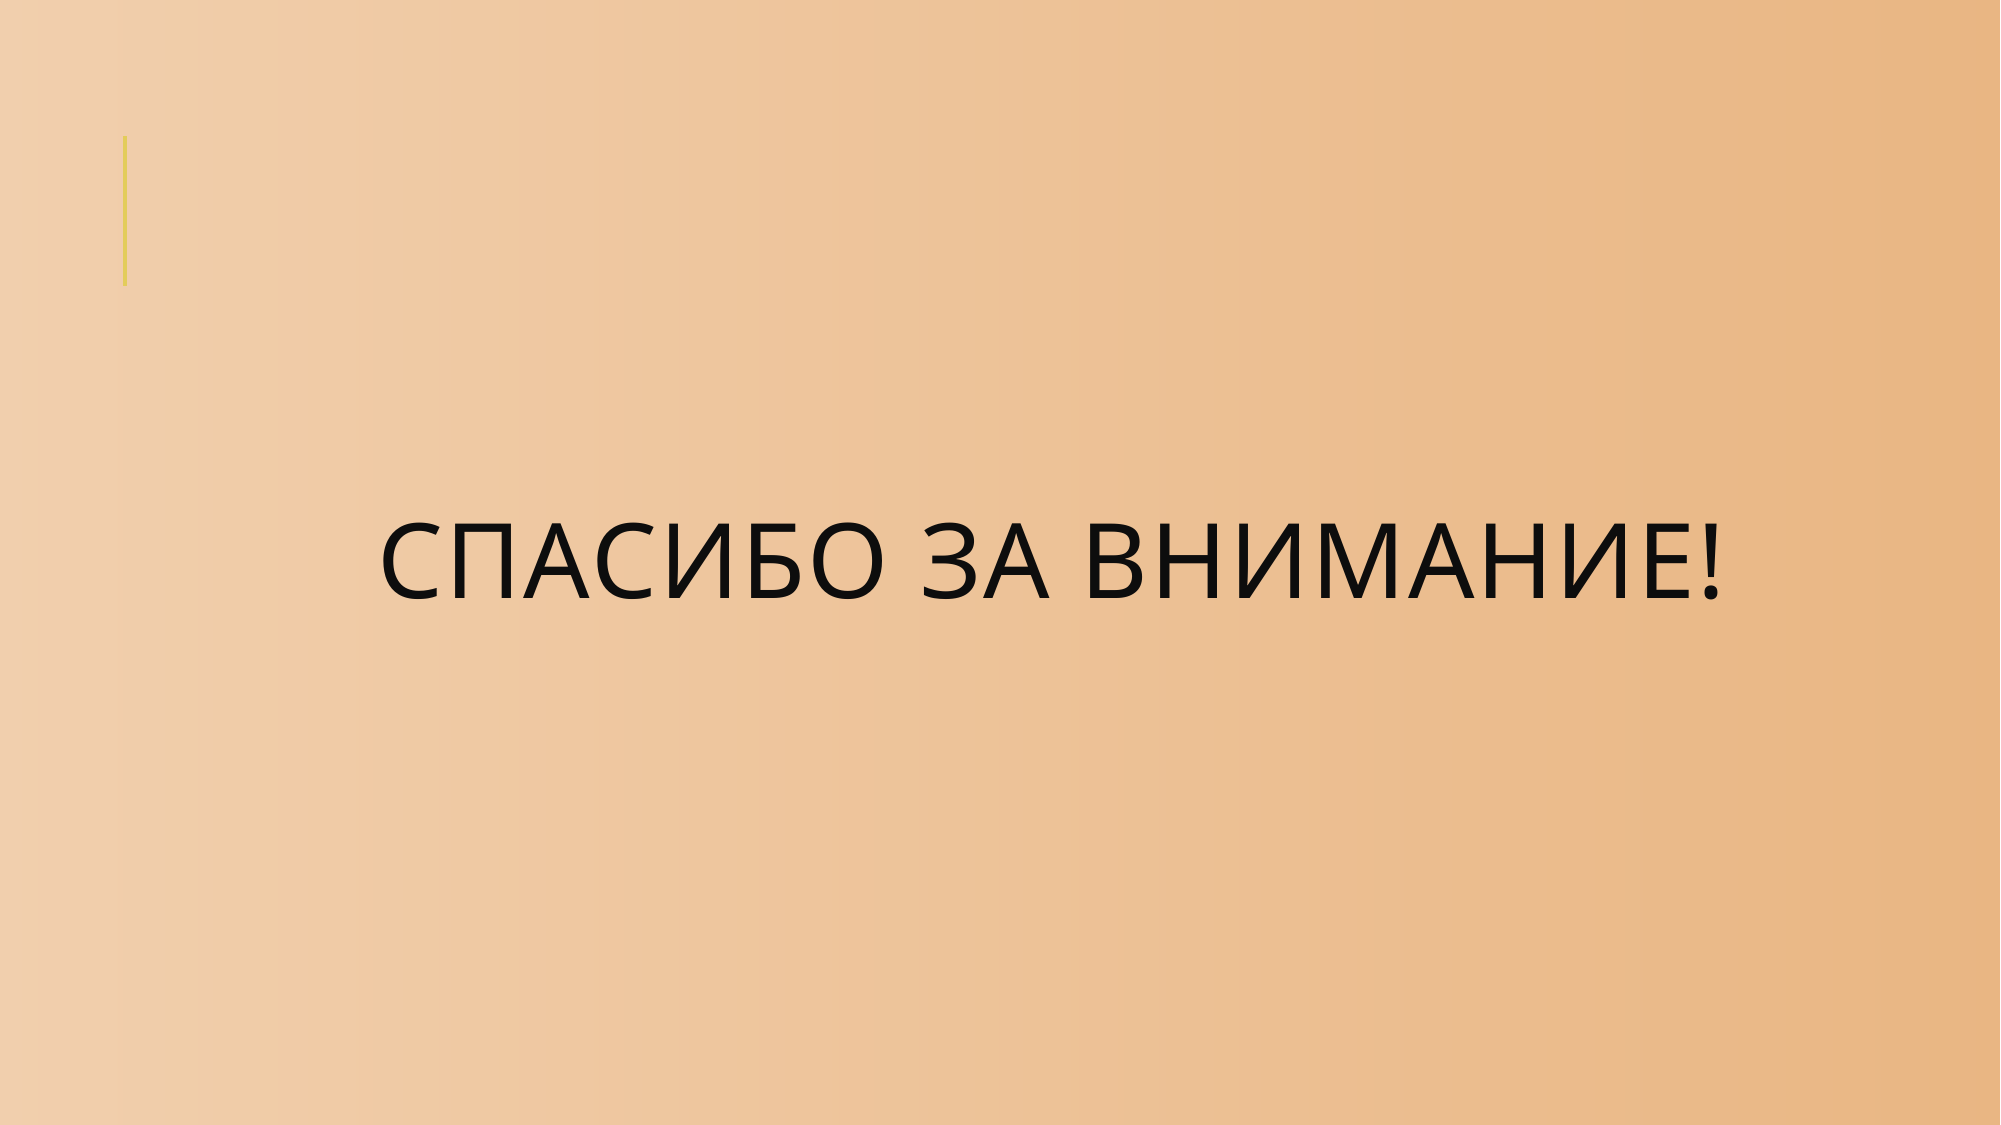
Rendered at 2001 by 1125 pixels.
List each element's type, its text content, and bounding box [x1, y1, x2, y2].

title Спасибо за внимание! [362, 445, 1957, 692]
